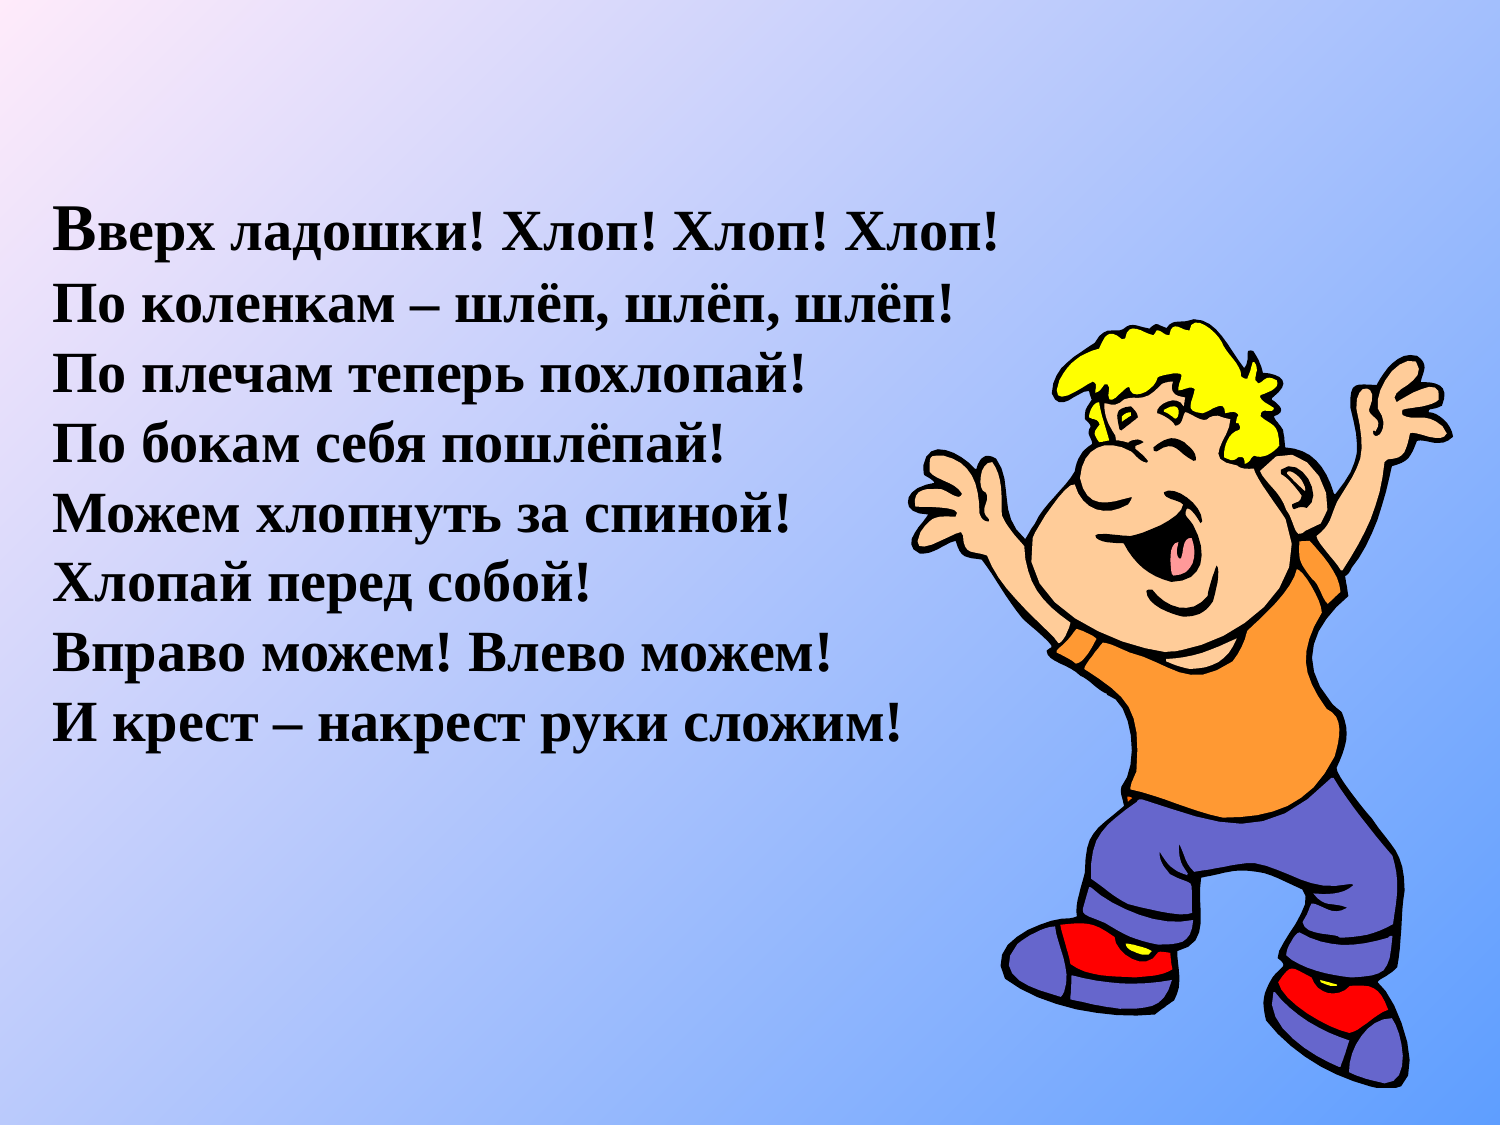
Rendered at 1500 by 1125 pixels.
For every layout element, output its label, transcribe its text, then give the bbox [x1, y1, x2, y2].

picture [899, 299, 1462, 1088]
title Вверх ладошки! Хлоп! Хлоп! Хлоп! По коленкам – шлёп, шлёп, шлёп! По плечам теперь похлопай! По бокам себя пошлёпай! Можем хлопнуть за спиной! Хлопай перед собой! Вправо можем! Влево можем! И крест – накрест руки сложим! [37, 37, 1125, 900]
